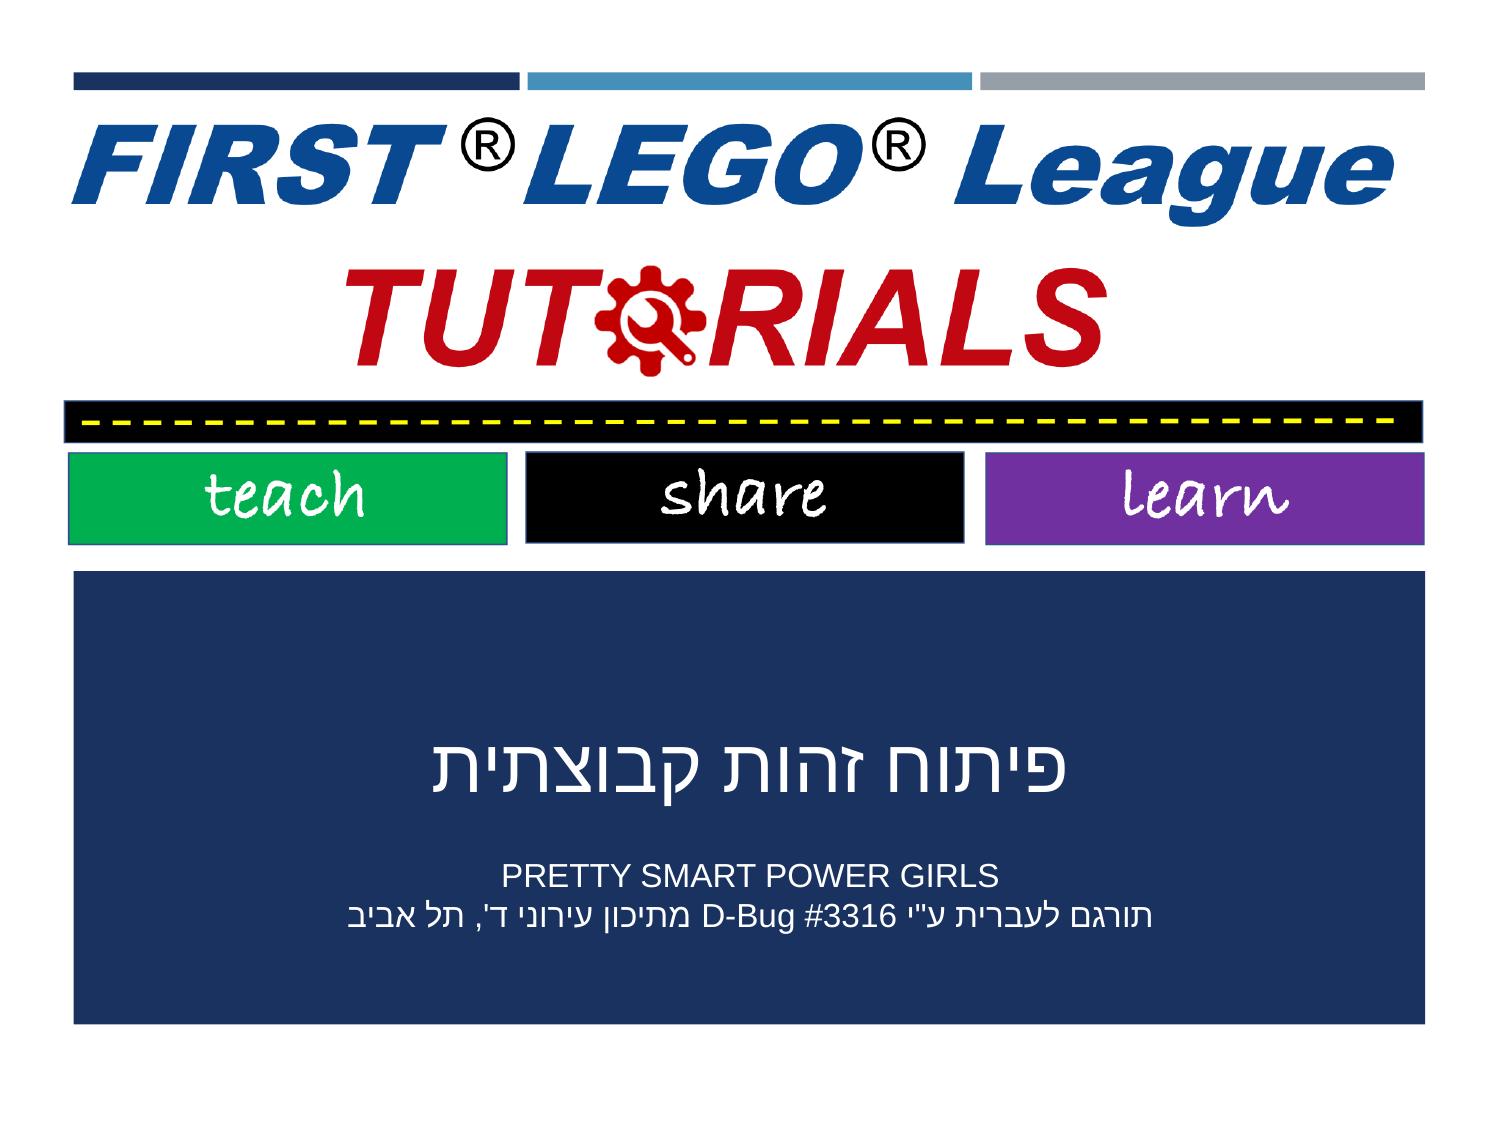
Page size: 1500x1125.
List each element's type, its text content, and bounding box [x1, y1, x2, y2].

subtitle PRETTY SMART POWER GIRLS תורגם לעברית ע"י D-Bug #3316 מתיכון עירוני ד', תל אביב [95, 846, 1406, 944]
picture [54, 92, 1448, 571]
title פיתוח זהות קבוצתית [95, 645, 1406, 816]
